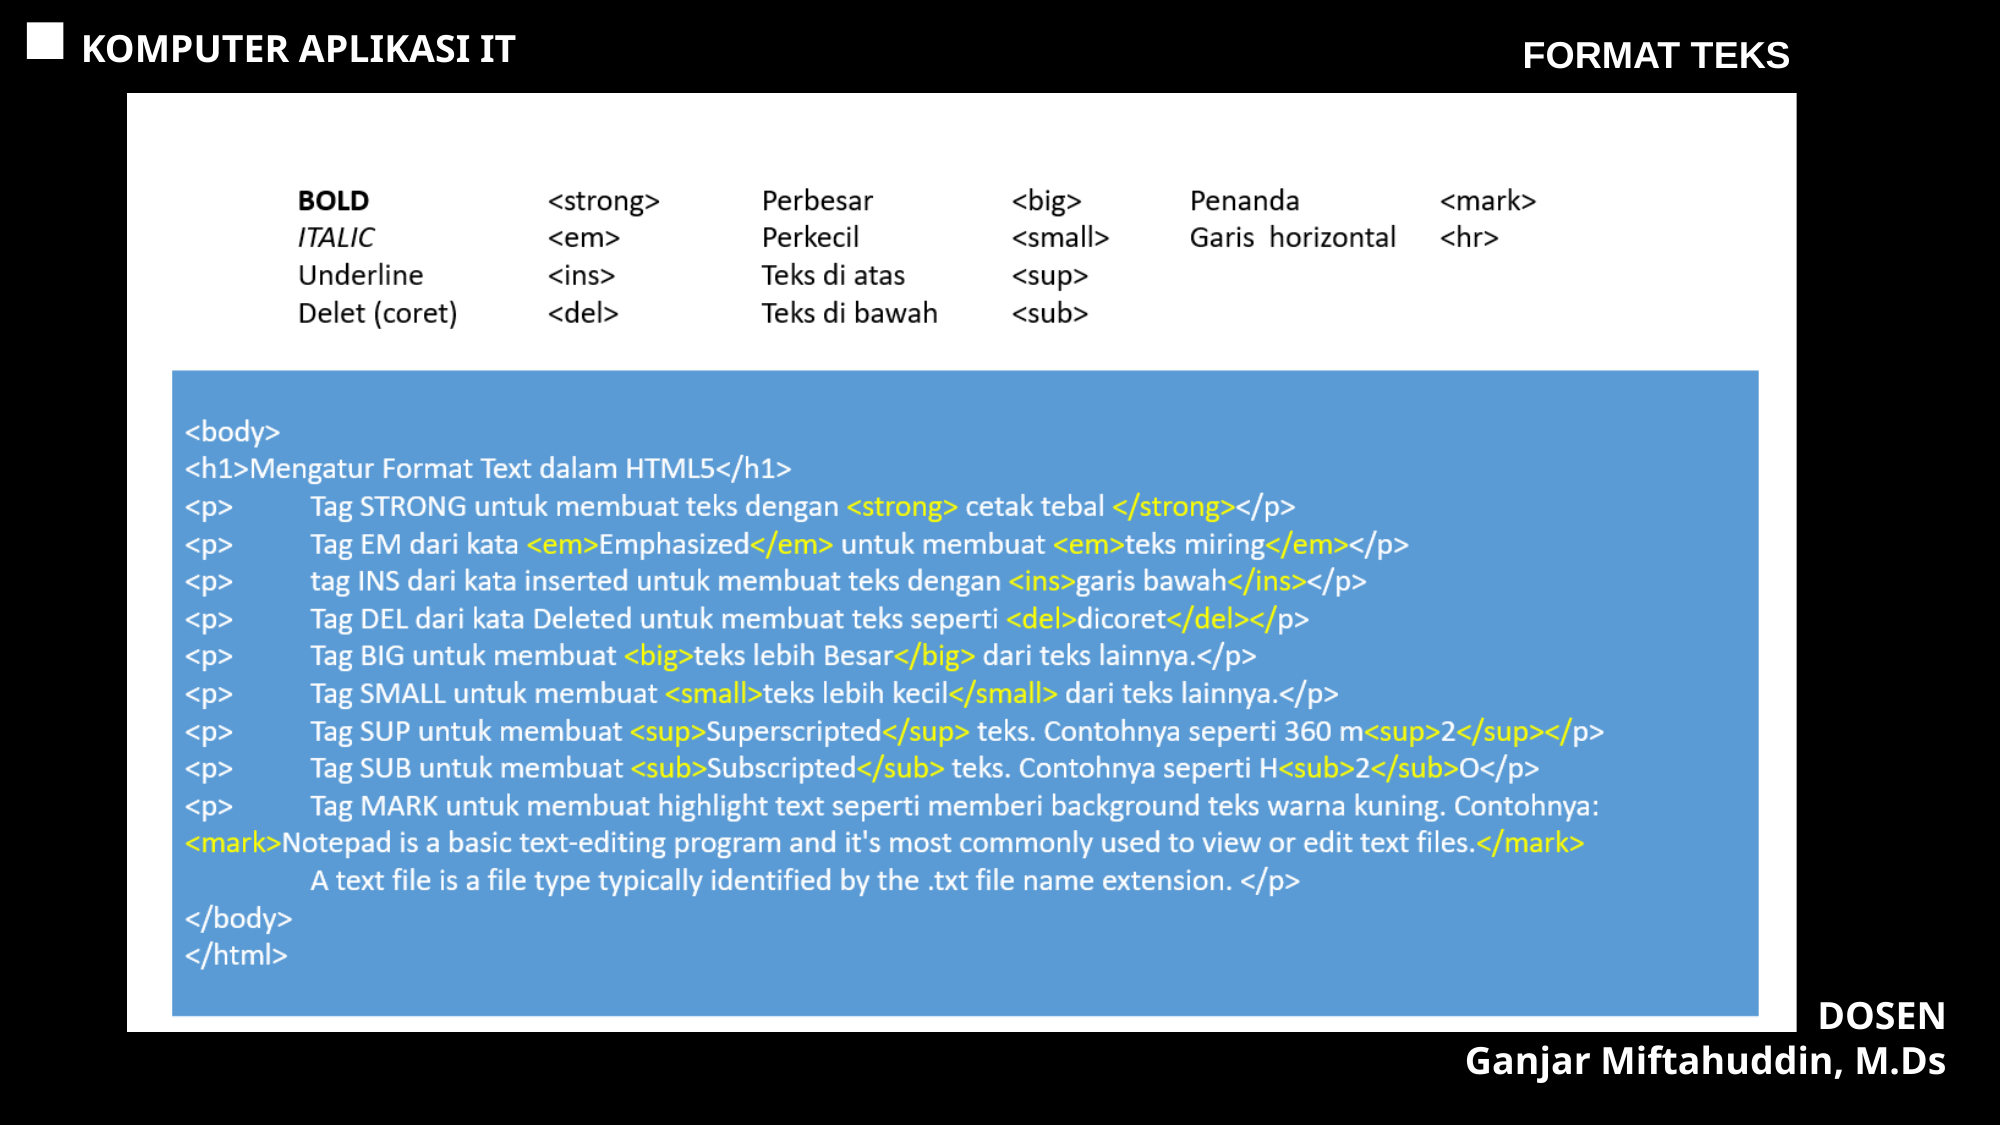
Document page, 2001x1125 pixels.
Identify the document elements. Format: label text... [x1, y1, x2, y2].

picture [127, 93, 1798, 1032]
text_box KOMPUTER APLIKASI IT [66, 17, 532, 78]
text_box [26, 21, 65, 60]
text_box FORMAT TEKS [1507, 24, 1905, 84]
text_box DOSEN Ganjar Miftahuddin, M.Ds [1450, 984, 1962, 1090]
text_box [0, 0, 2000, 1125]
